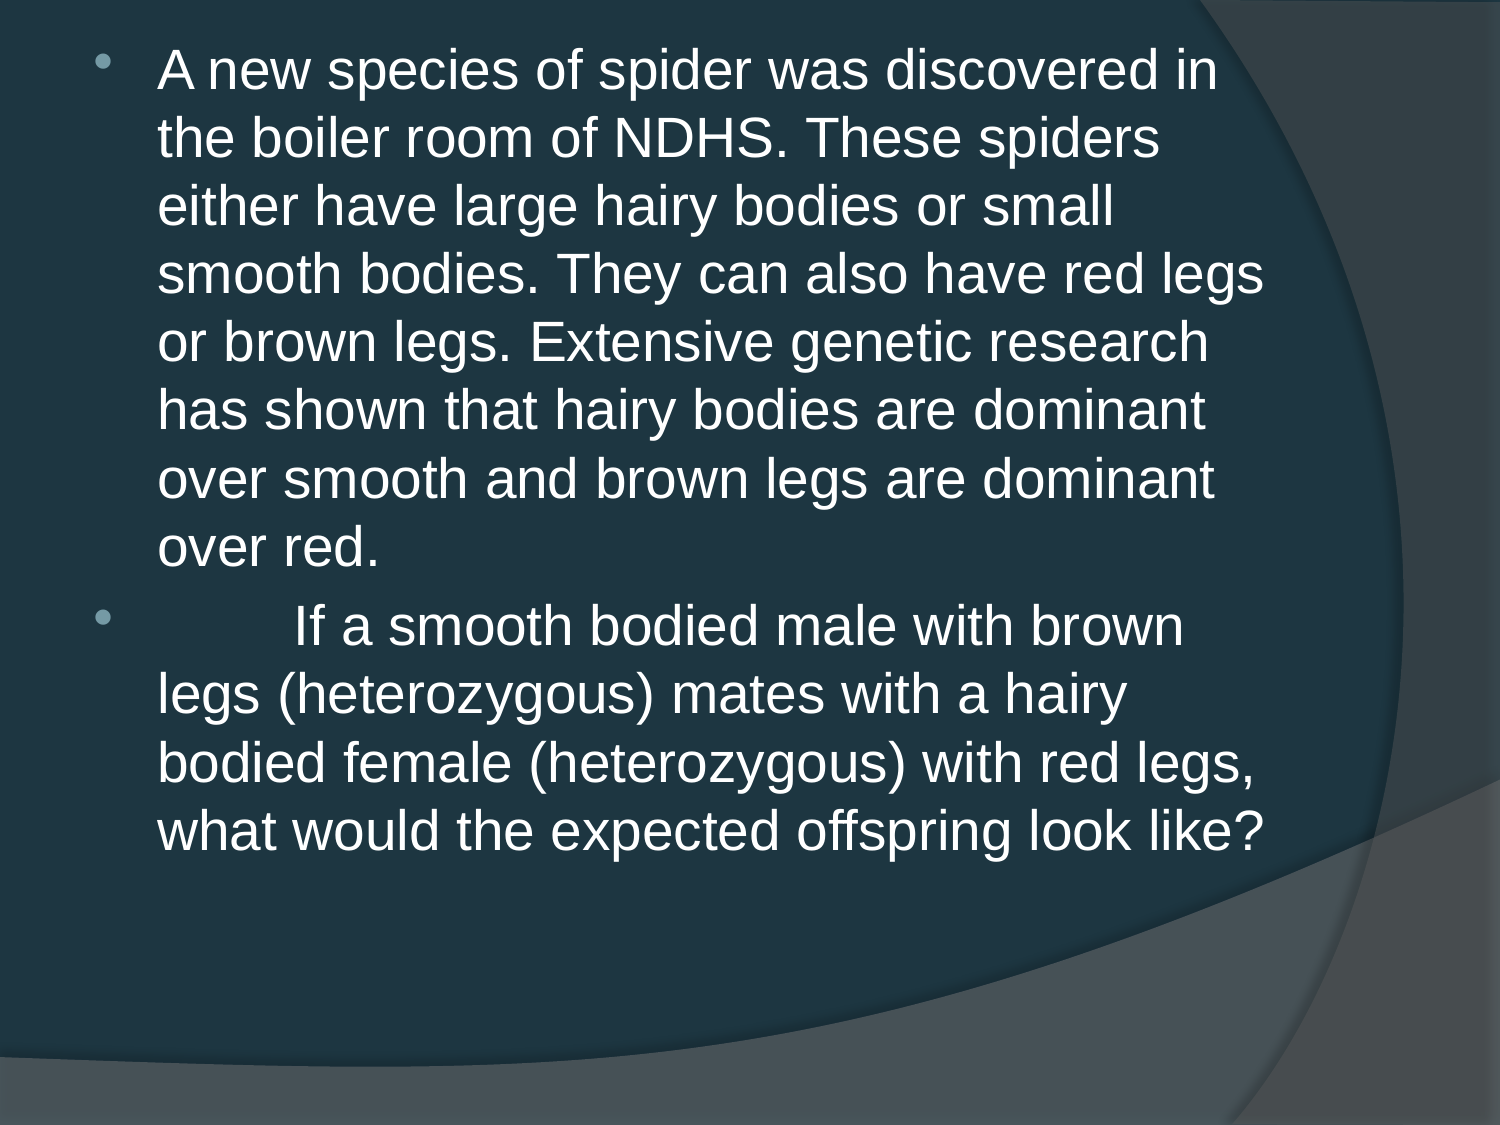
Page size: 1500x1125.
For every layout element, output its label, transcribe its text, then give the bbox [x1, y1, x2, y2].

list A new species of spider was discovered in the boiler room of NDHS. These spiders either have large hairy bodies or small smooth bodies. They can also have red legs or brown legs. Extensive genetic research has shown that hairy bodies are dominant over smooth and brown legs are dominant over red. If a smooth bodied male with brown legs (heterozygous) mates with a hairy bodied female (heterozygous) with red legs, what would the expected offspring look like? [75, 24, 1300, 1005]
